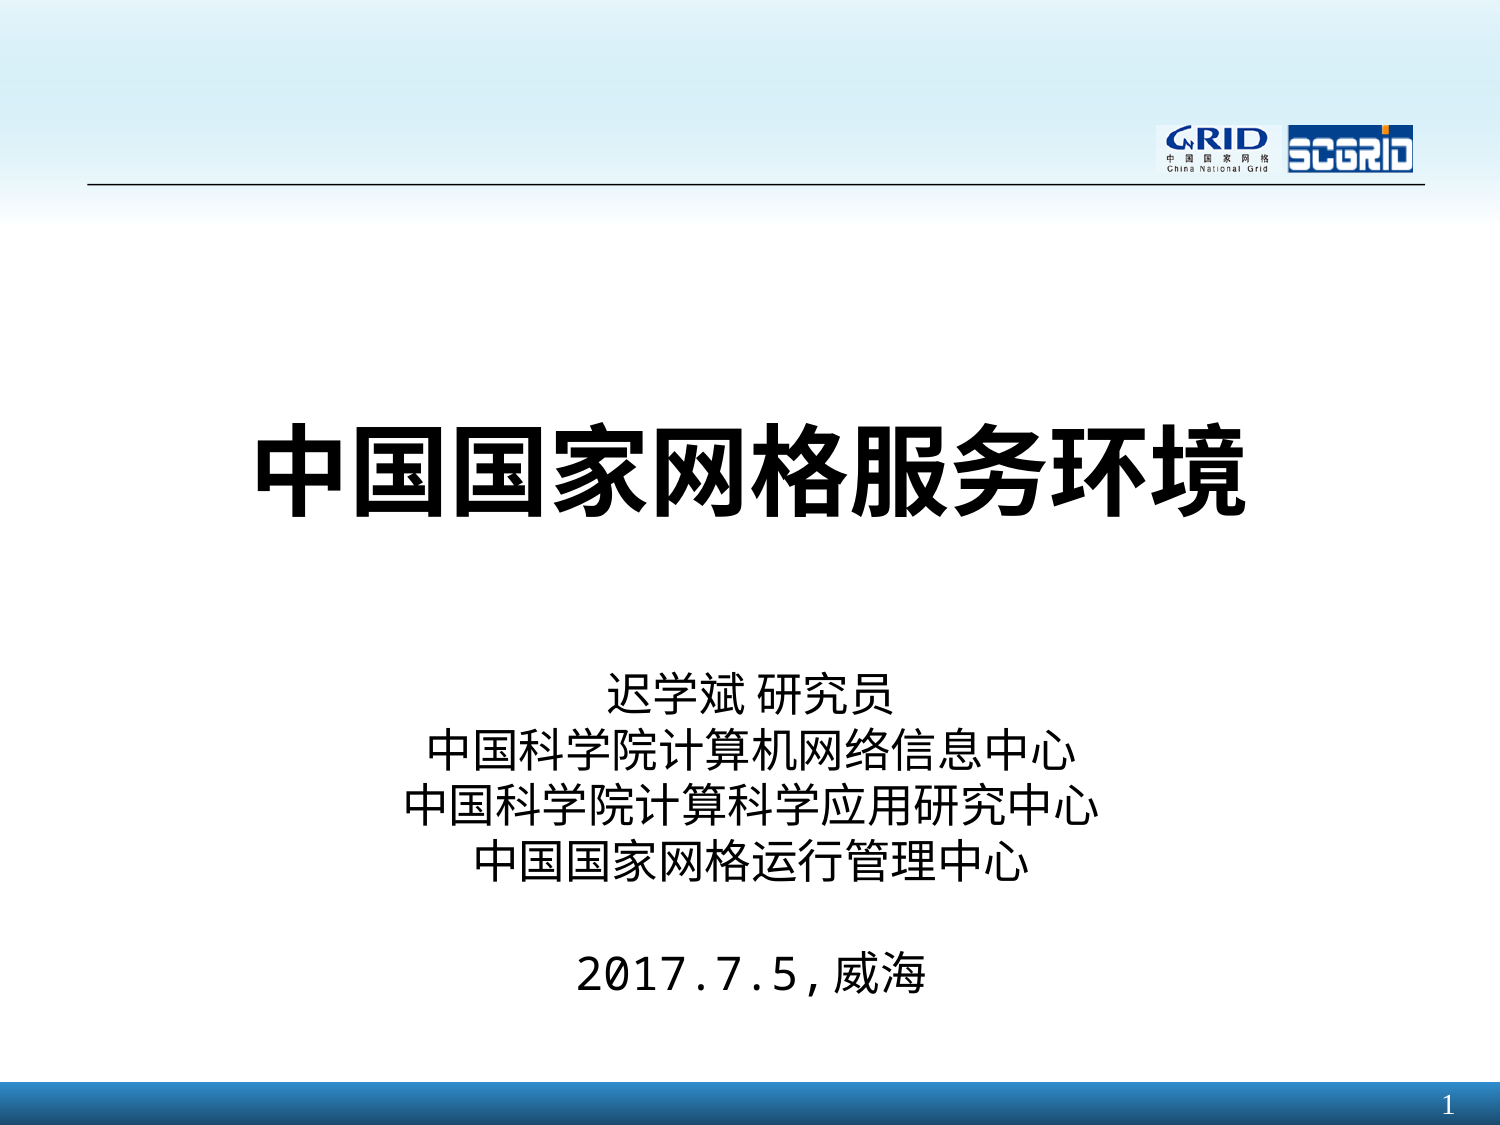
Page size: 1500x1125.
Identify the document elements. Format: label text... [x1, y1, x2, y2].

picture [1287, 125, 1413, 173]
picture [1156, 125, 1282, 173]
title 中国国家网格服务环境 [112, 375, 1388, 563]
subtitle 迟学斌 研究员 中国科学院计算机网络信息中心 中国科学院计算科学应用研究中心 中国国家网格运行管理中心 2017.7.5,威海 [199, 656, 1303, 1008]
